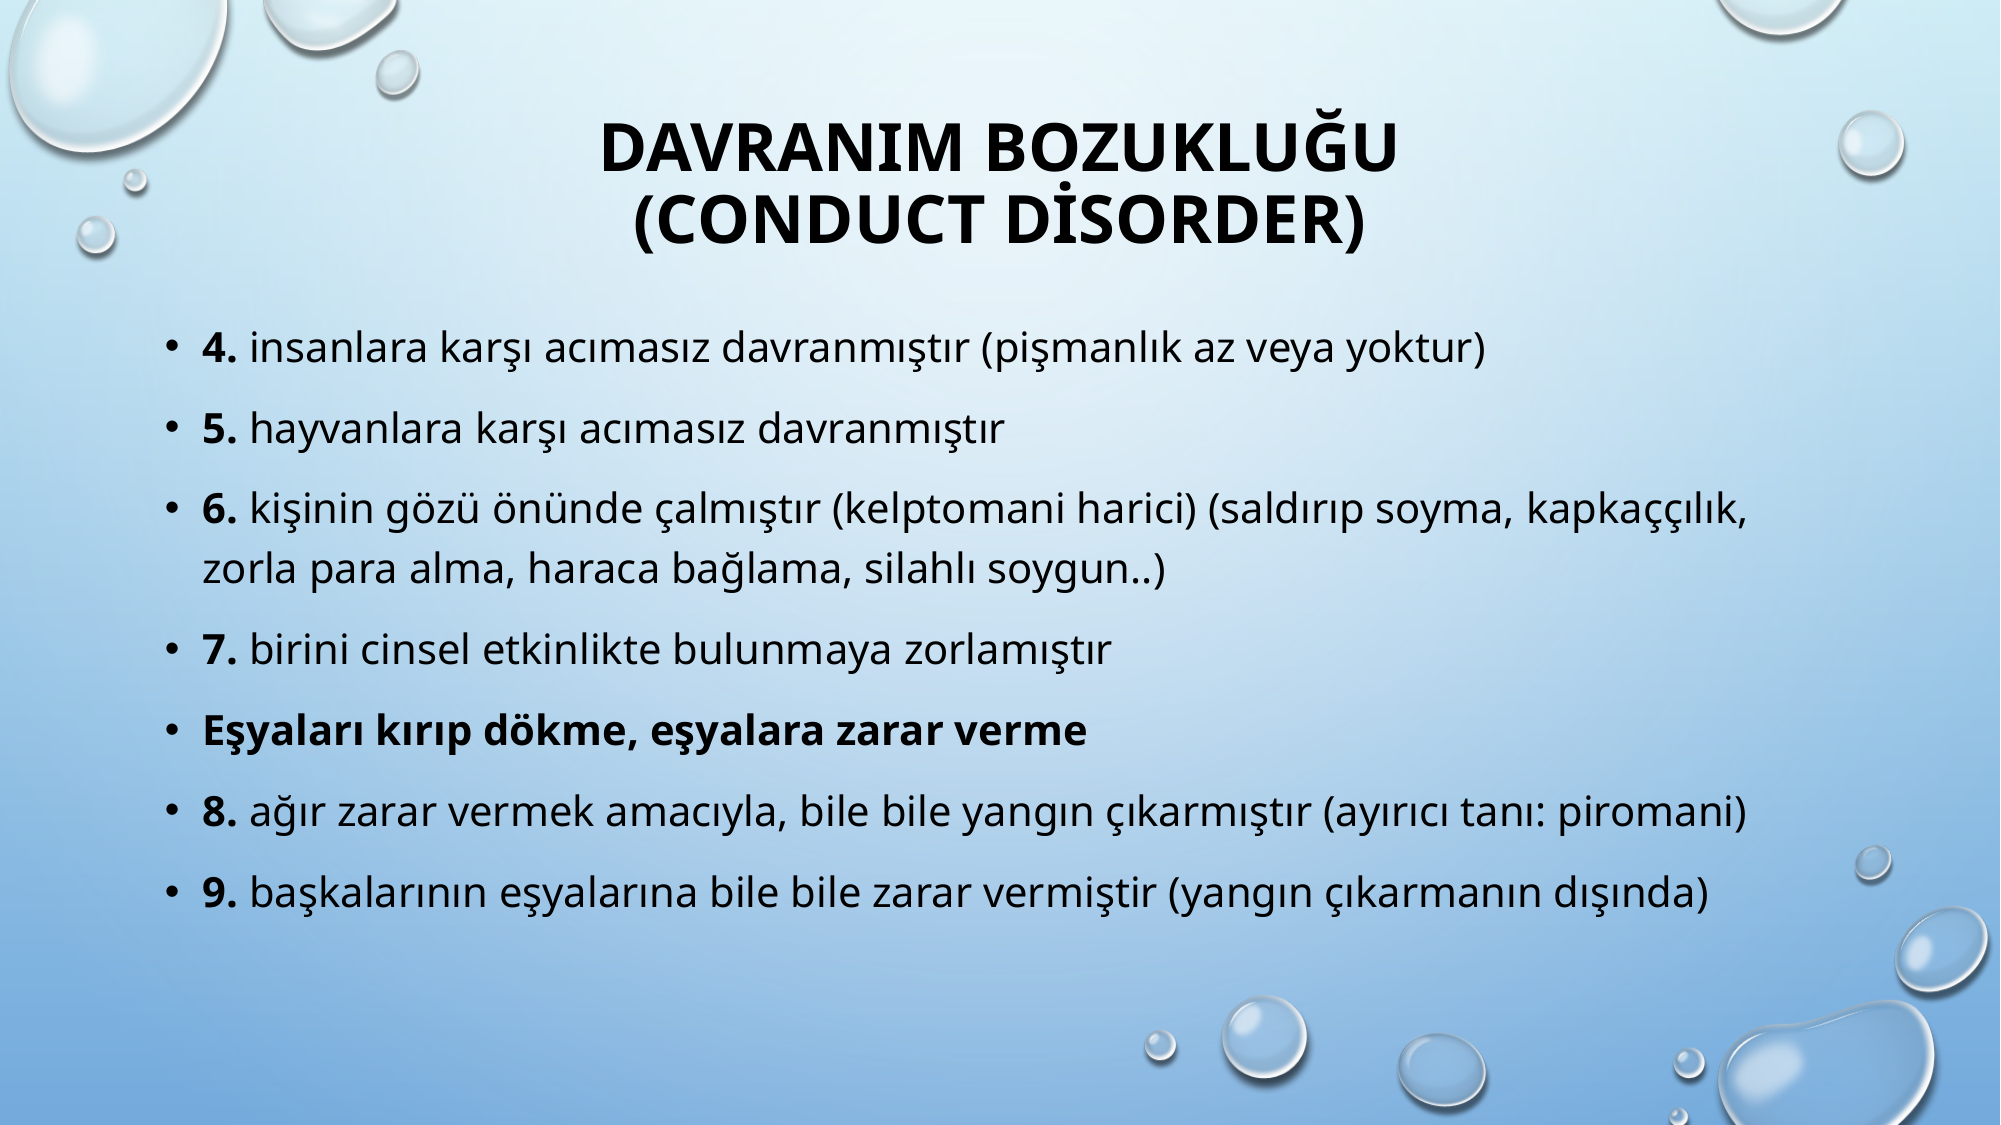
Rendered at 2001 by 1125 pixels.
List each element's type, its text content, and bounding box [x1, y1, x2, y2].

picture [0, 0, 2000, 1125]
title Davranım bozukluğu (conduct disorder) [149, 101, 1851, 270]
list 4. insanlara karşı acımasız davranmıştır (pişmanlık az veya yoktur) 5. hayvanlara karşı acımasız davranmıştır 6. kişinin gözü önünde çalmıştır (kelptomani harici) (saldırıp soyma, kapkaççılık, zorla para alma, haraca bağlama, silahlı soygun..) 7. birini cinsel etkinlikte bulunmaya zorlamıştır Eşyaları kırıp dökme, eşyalara zarar verme 8. ağır zarar vermek amacıyla, bile bile yangın çıkarmıştır (ayırıcı tanı: piromani) 9. başkalarının eşyalarına bile bile zarar vermiştir (yangın çıkarmanın dışında) [149, 303, 1850, 1008]
